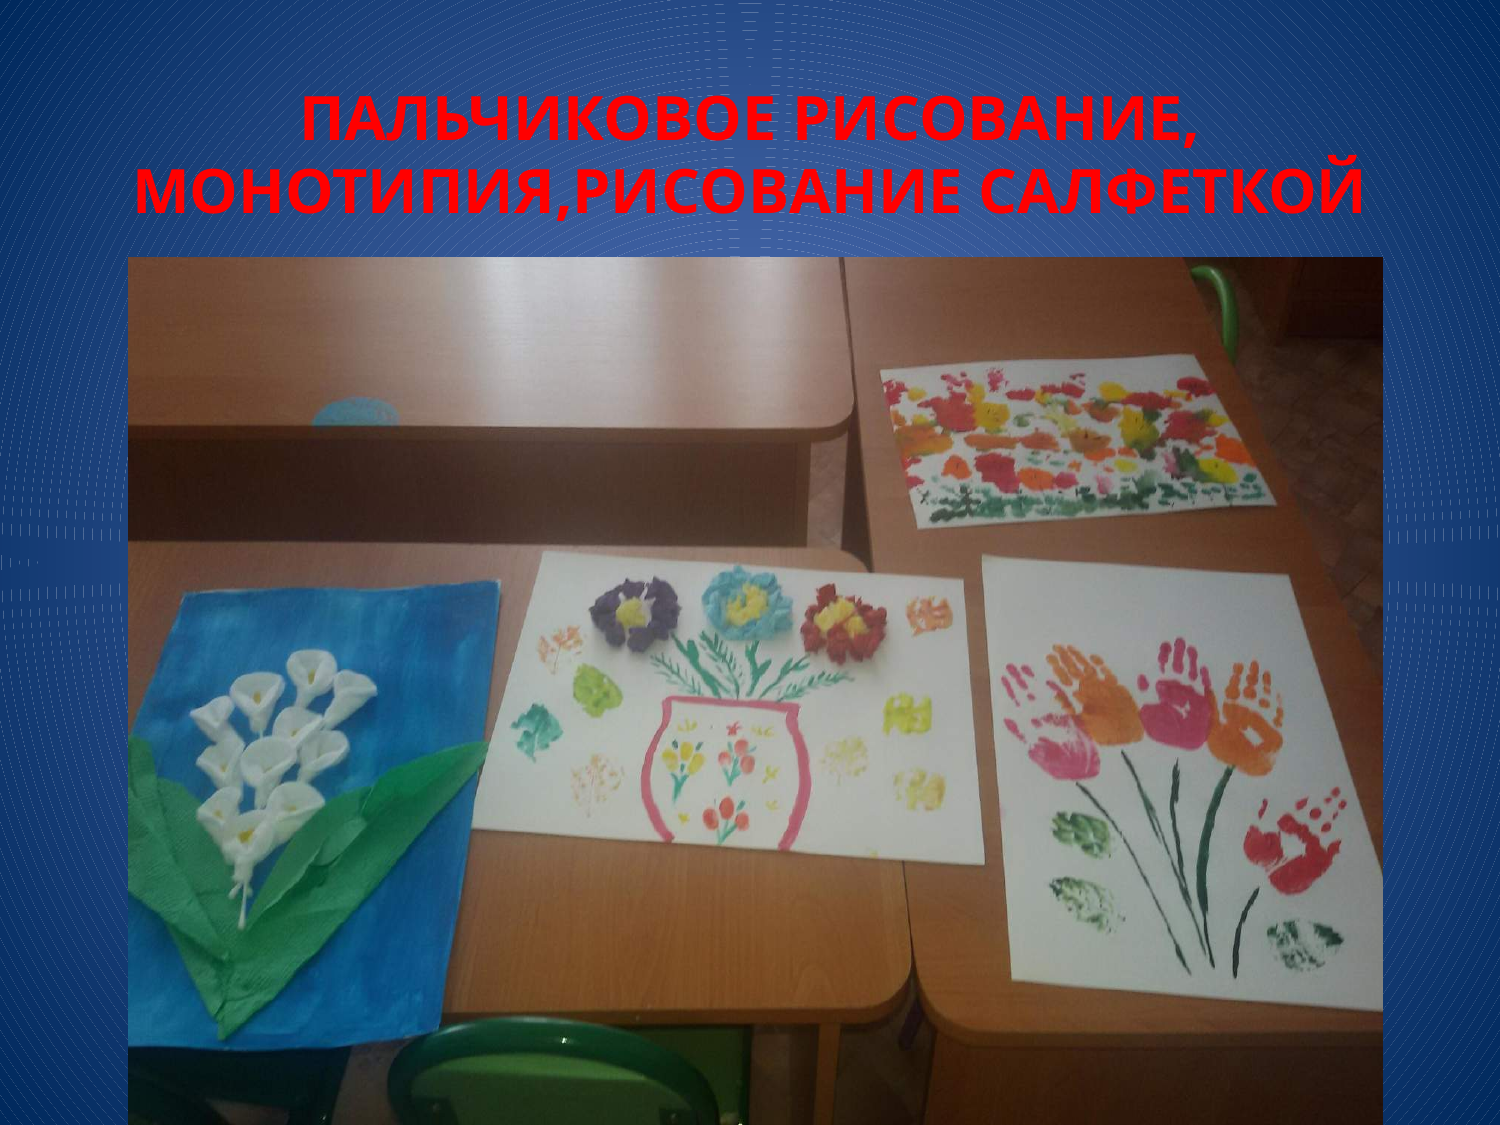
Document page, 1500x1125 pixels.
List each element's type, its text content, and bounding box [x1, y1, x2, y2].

picture [128, 257, 1384, 1125]
title ПАЛЬЧИКОВОЕ РИСОВАНИЕ, МОНОТИПИЯ,РИСОВАНИЕ САЛФЕТКОЙ [112, 70, 1388, 235]
